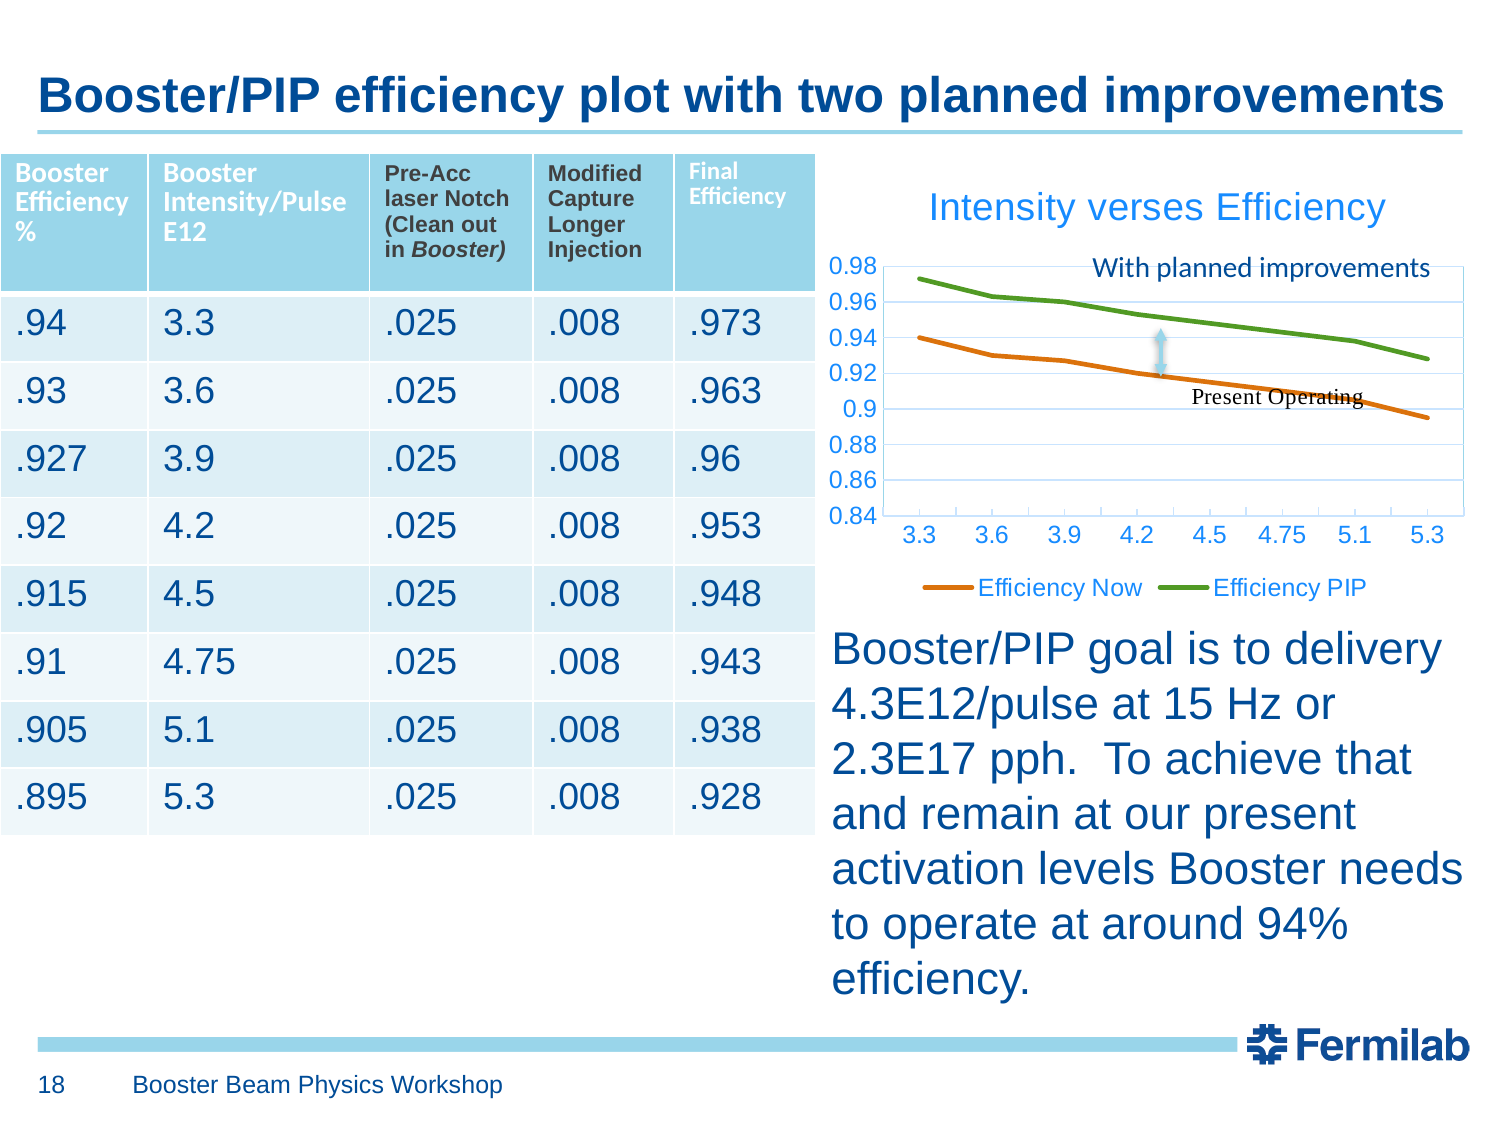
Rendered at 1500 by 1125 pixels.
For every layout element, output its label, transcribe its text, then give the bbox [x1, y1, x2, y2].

table_cell .895 [1, 769, 147, 835]
table_cell .905 [1, 702, 147, 767]
table_header Booster Intensity/Pulse E12 [149, 154, 369, 291]
footer Booster Beam Physics Workshop [132, 1068, 1014, 1109]
table_header Final Efficiency [675, 154, 815, 291]
table_cell .915 [1, 566, 147, 632]
table_header Booster Efficiency % [1, 154, 147, 291]
table_cell .948 [675, 566, 815, 632]
table_cell .943 [675, 634, 815, 700]
table_cell .008 [534, 431, 673, 497]
table_cell .008 [534, 634, 673, 700]
table_cell .008 [534, 297, 673, 361]
table_cell .94 [1, 297, 147, 361]
table_cell .92 [1, 498, 147, 564]
table_cell .025 [370, 363, 532, 429]
picture [0, 0, 1500, 611]
table_header Modified Capture Longer Injection [534, 154, 673, 291]
table_cell .008 [534, 363, 673, 429]
text_box Booster/PIP goal is to delivery 4.3E12/pulse at 15 Hz or 2.3E17 pph. To achieve that and remain at our present activation levels Booster needs to operate at around 94% efficiency. [816, 611, 1500, 1011]
table_cell 4.5 [149, 566, 369, 632]
table_cell .025 [370, 498, 532, 564]
table_cell .973 [675, 297, 810, 361]
table_cell .91 [1, 634, 147, 700]
table_cell .008 [534, 566, 673, 632]
table_cell 3.9 [149, 431, 369, 497]
table_cell 5.1 [149, 702, 369, 767]
table_cell .963 [675, 363, 810, 429]
table_cell .025 [370, 769, 532, 835]
table_header Pre-Acc laser Notch (Clean out in Booster) [370, 154, 532, 291]
table_cell .93 [1, 363, 147, 429]
chart [815, 159, 1478, 607]
table_cell .008 [534, 769, 673, 835]
picture [0, 837, 1500, 1125]
table_cell .025 [370, 431, 532, 497]
table_cell .008 [534, 702, 673, 767]
title Booster/PIP efficiency plot with two planned improvements [37, 17, 1463, 123]
table_cell .025 [370, 702, 532, 767]
table_cell .96 [675, 431, 810, 497]
table_cell 3.6 [149, 363, 369, 429]
table_cell .008 [534, 498, 673, 564]
table_cell .938 [675, 702, 815, 767]
table_cell 4.2 [149, 498, 369, 564]
table_cell 5.3 [149, 769, 369, 835]
slide_number 18 [37, 1068, 111, 1109]
table_cell .927 [1, 431, 147, 497]
table_cell 4.75 [149, 634, 369, 700]
table_cell .025 [370, 566, 532, 632]
table_cell .025 [370, 634, 532, 700]
table_cell 3.3 [149, 297, 369, 361]
table_cell .953 [675, 498, 810, 564]
table_cell .025 [370, 297, 532, 361]
table_cell .928 [675, 769, 815, 835]
